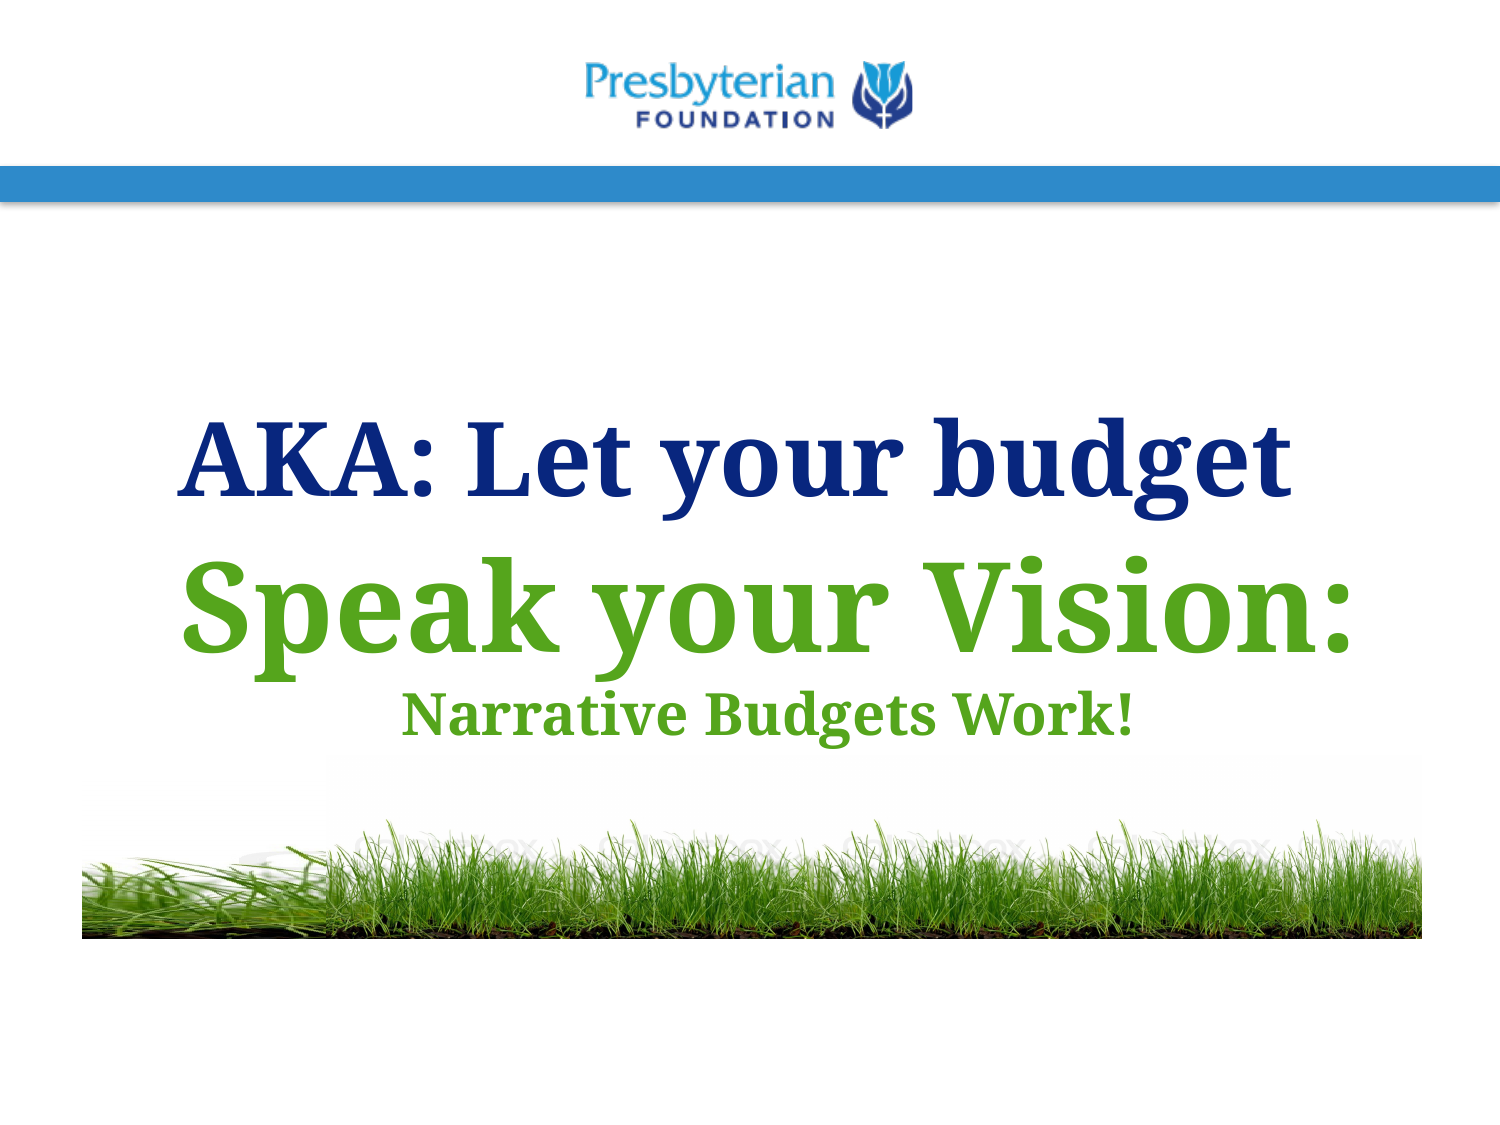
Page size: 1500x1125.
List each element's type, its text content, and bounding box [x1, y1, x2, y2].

text_box AKA: Let your budget [162, 385, 1308, 525]
title Speak your Vision: Narrative Budgets Work! [138, 493, 1401, 753]
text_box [81, 754, 1422, 940]
